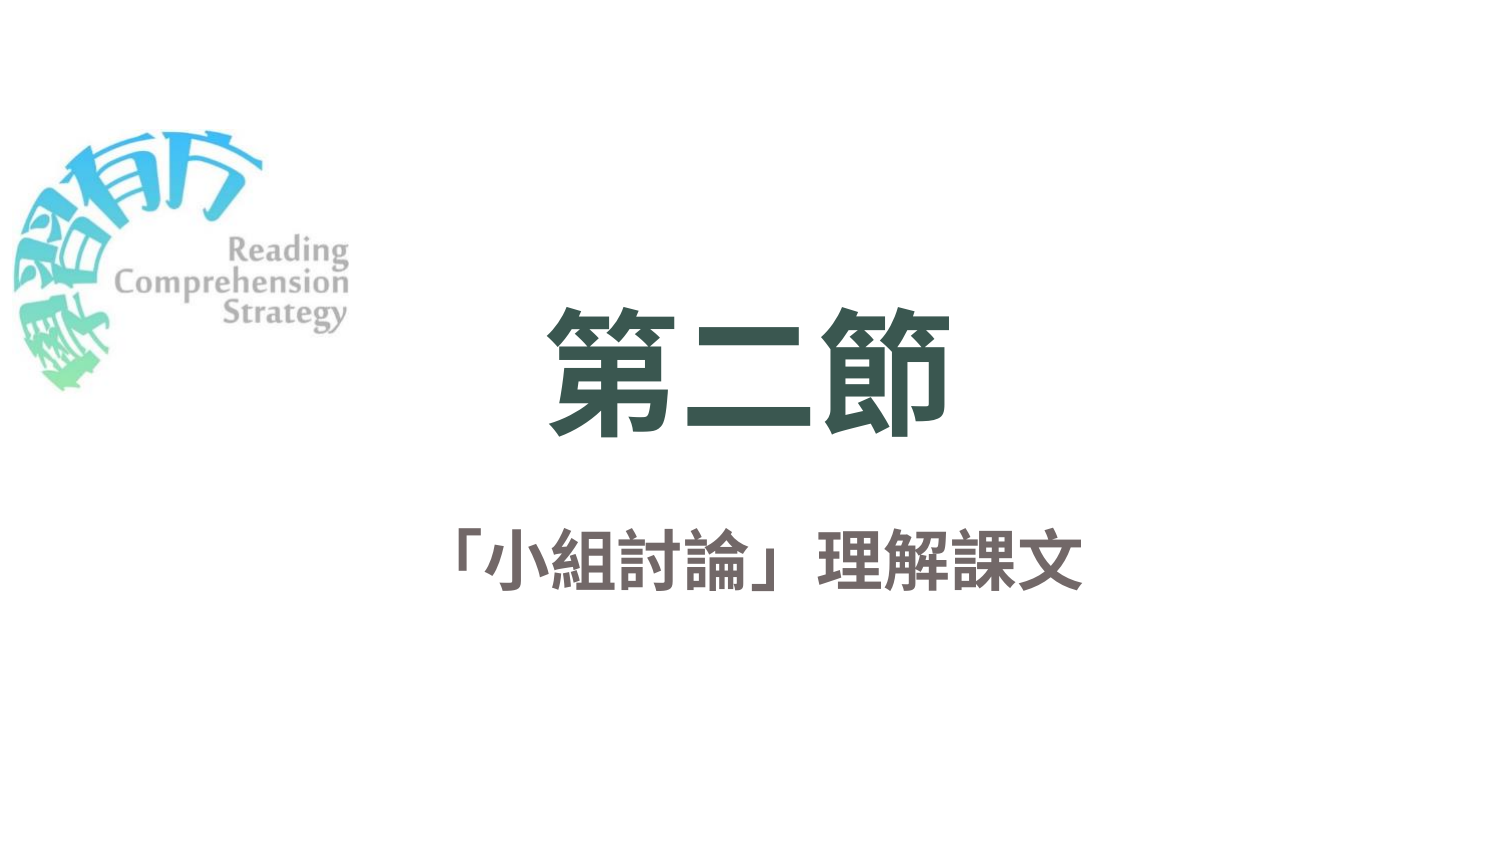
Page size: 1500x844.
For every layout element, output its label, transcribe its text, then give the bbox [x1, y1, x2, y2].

title 第二節 [102, 280, 1397, 481]
picture [12, 129, 349, 399]
list 「小組討論」理解課文 [103, 492, 1398, 635]
